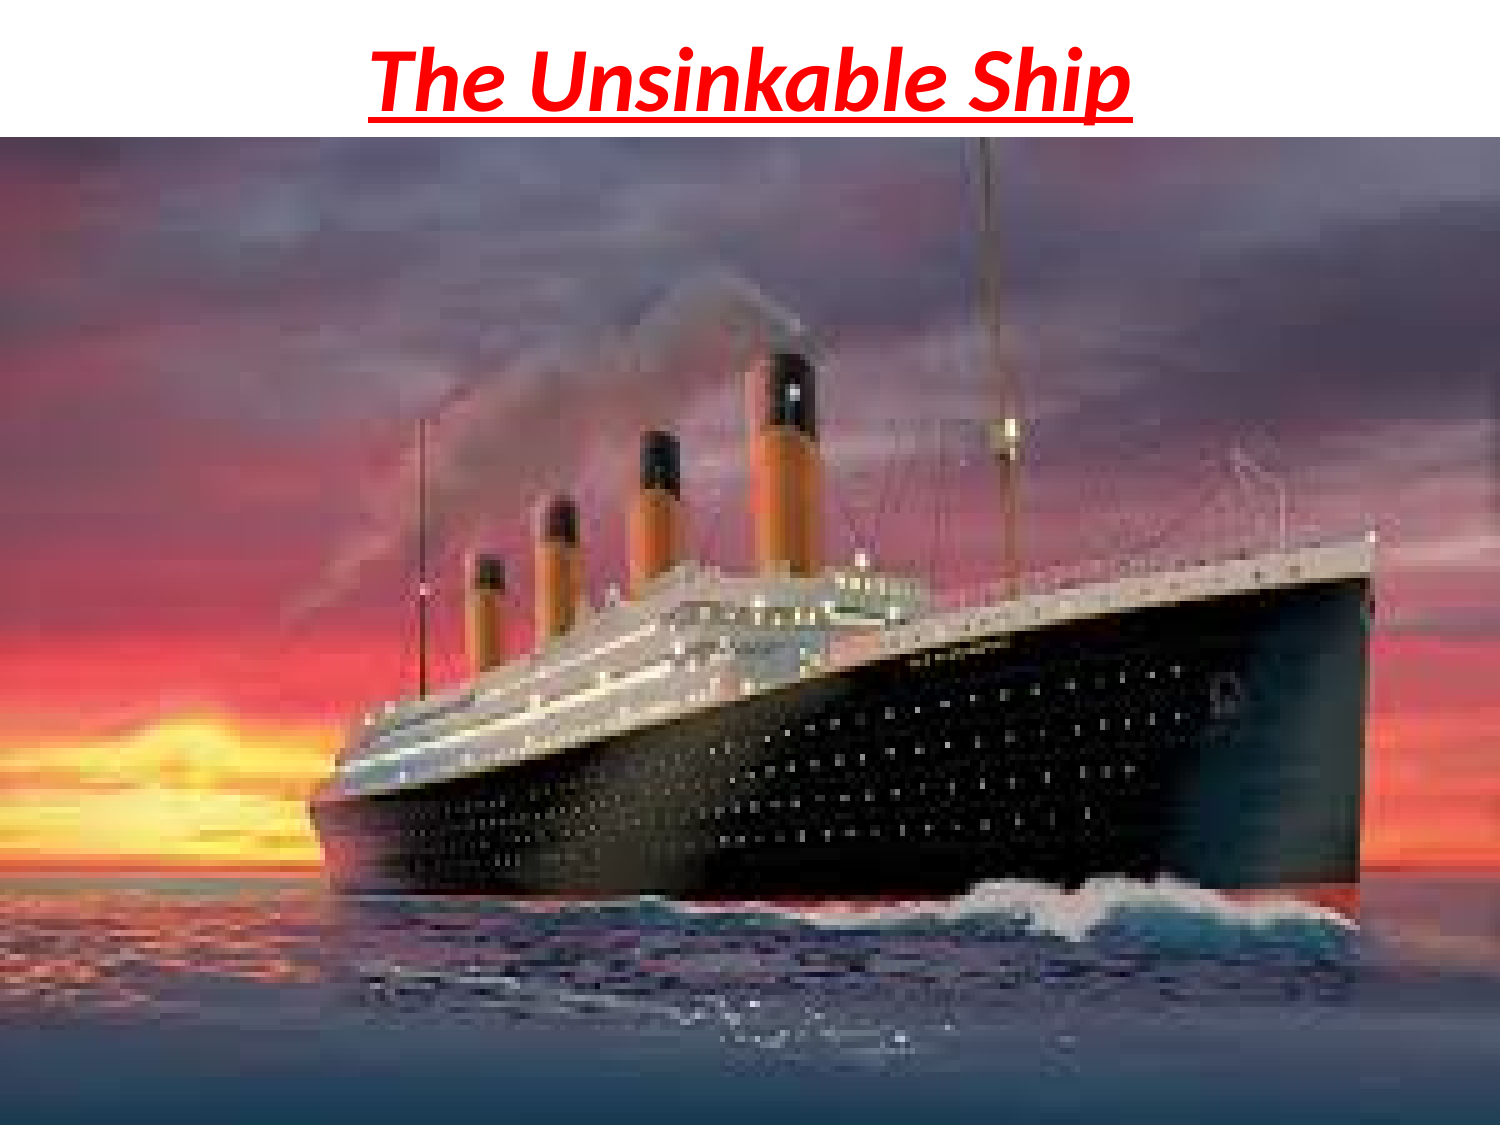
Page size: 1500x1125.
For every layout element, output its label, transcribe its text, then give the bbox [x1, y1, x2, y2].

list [0, 137, 1500, 1125]
title The Unsinkable Ship [75, 0, 1425, 135]
